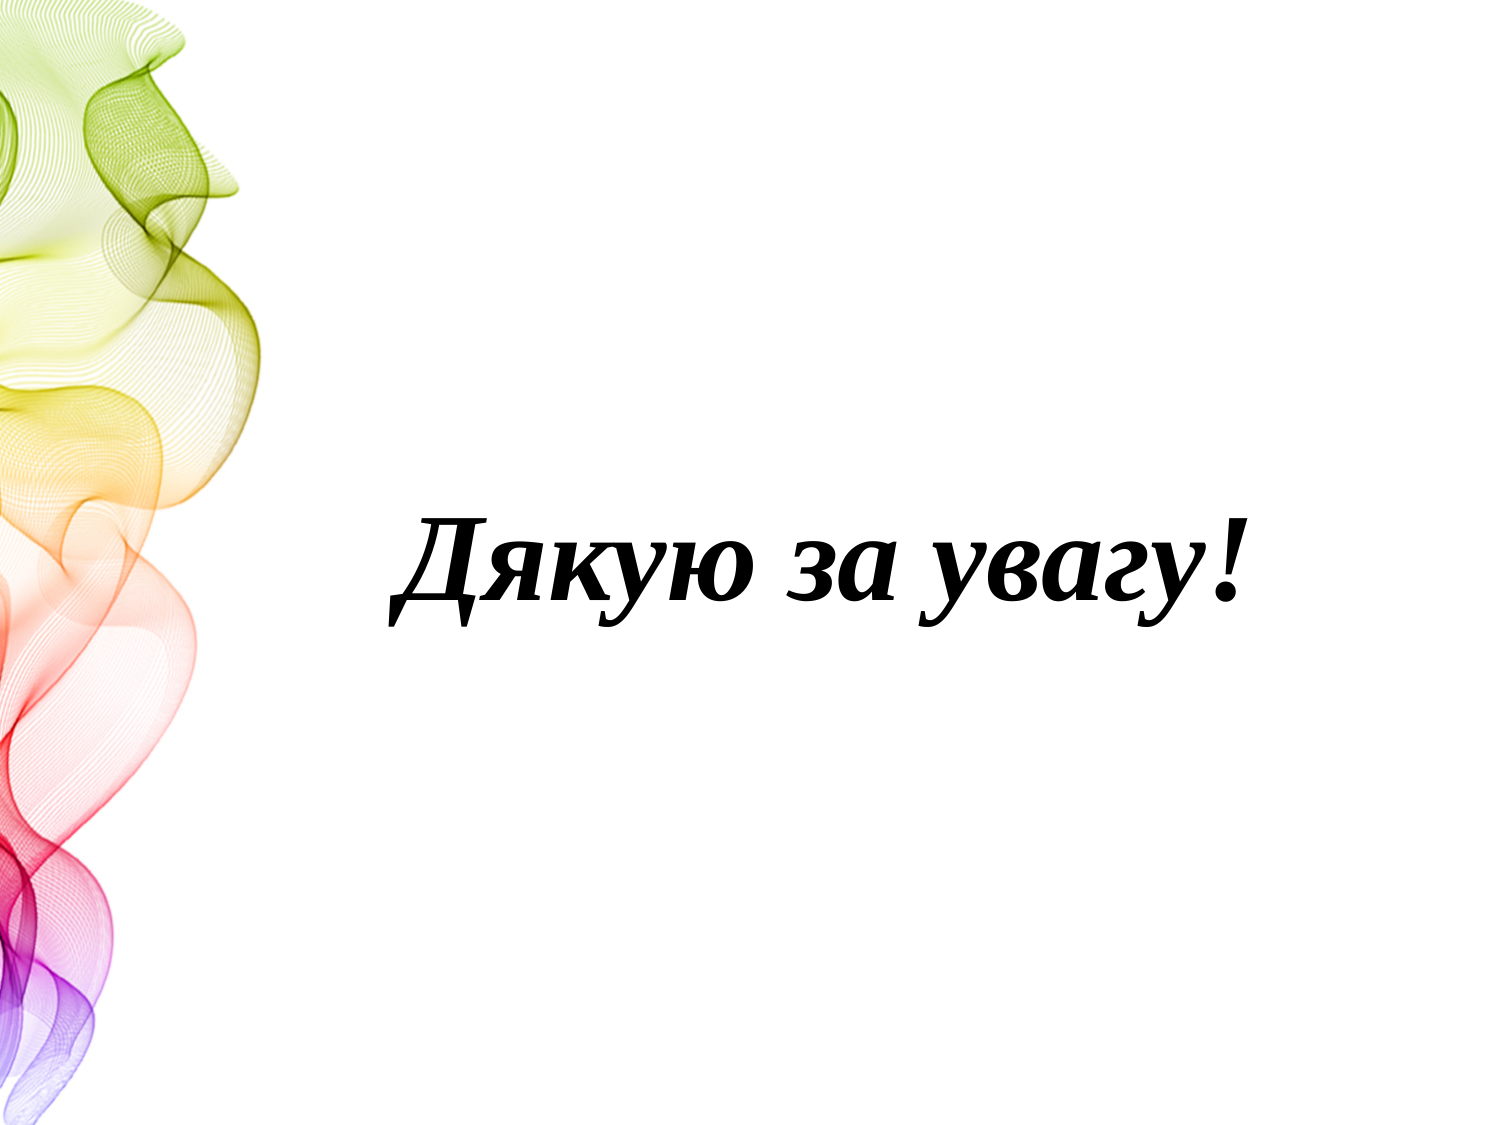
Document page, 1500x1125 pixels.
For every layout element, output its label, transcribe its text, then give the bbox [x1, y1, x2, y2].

list Дякую за увагу! [230, 66, 1424, 1035]
picture [0, 0, 1500, 1125]
